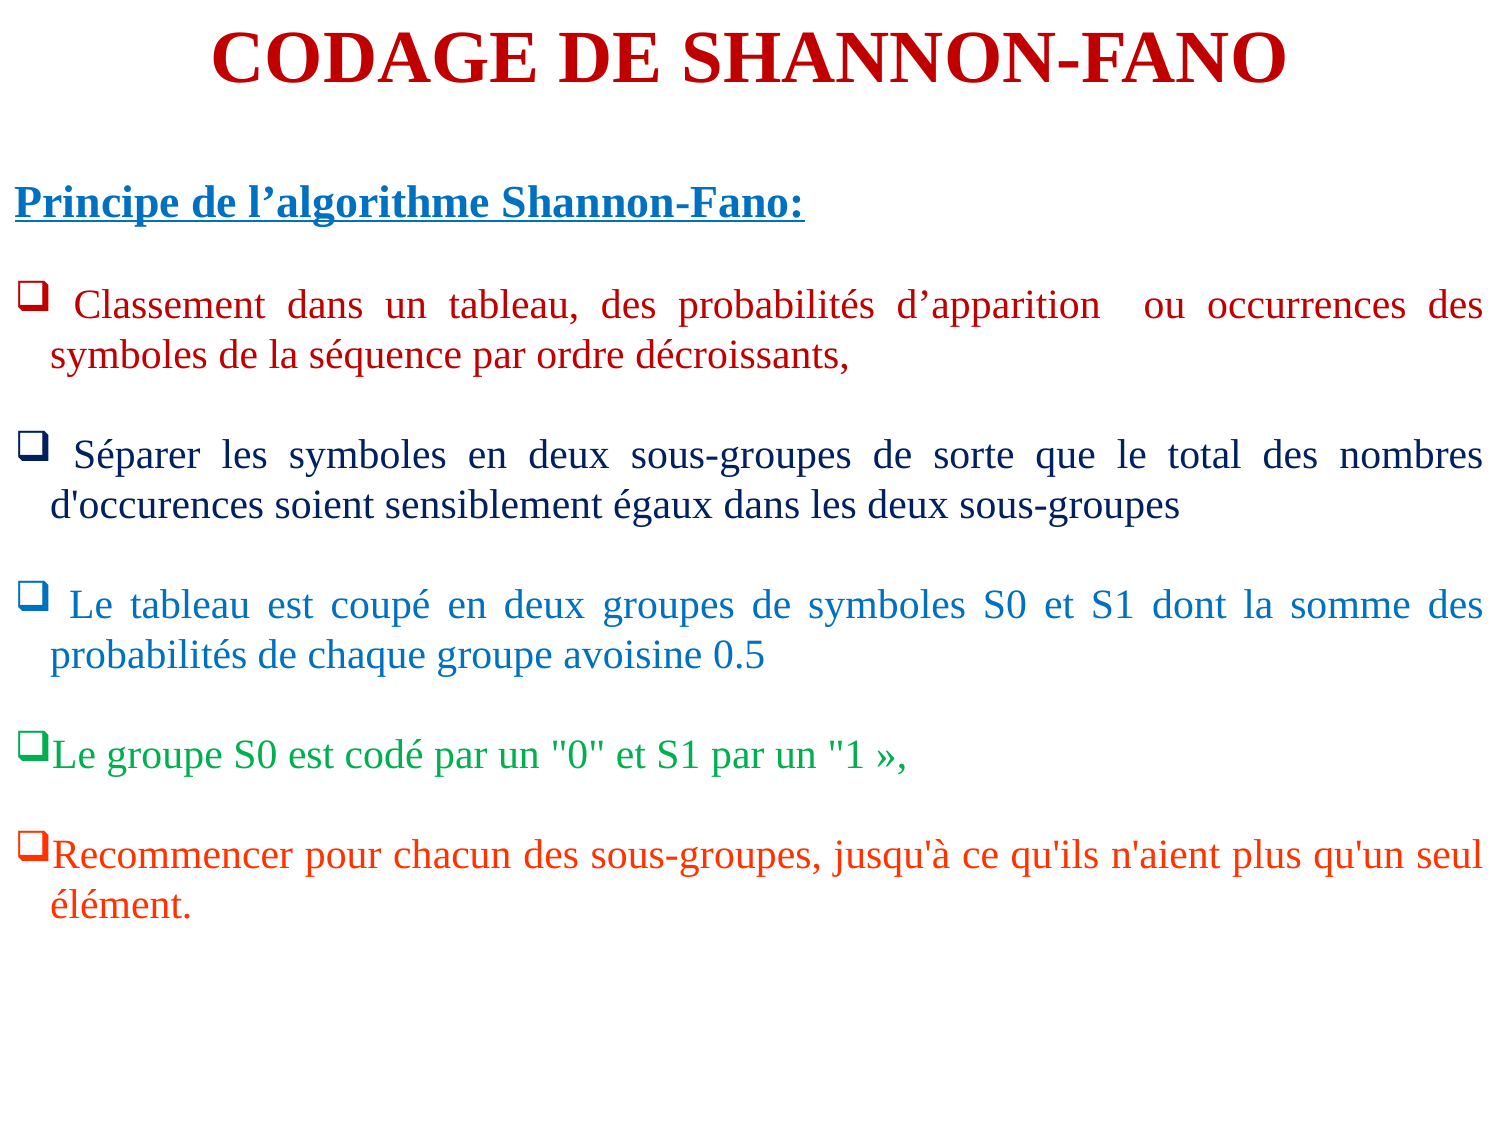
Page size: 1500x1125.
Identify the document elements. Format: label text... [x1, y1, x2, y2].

text_box Principe de l’algorithme Shannon-Fano: Classement dans un tableau, des probabilités d’apparition ou occurrences des symboles de la séquence par ordre décroissants, Séparer les symboles en deux sous-groupes de sorte que le total des nombres d'occurences soient sensiblement égaux dans les deux sous-groupes Le tableau est coupé en deux groupes de symboles S0 et S1 dont la somme des probabilités de chaque groupe avoisine 0.5 Le groupe S0 est codé par un "0" et S1 par un "1 », Recommencer pour chacun des sous-groupes, jusqu'à ce qu'ils n'aient plus qu'un seul élément. [0, 164, 1500, 935]
text_box CODAGE DE SHANNON-FANO [0, 0, 1500, 105]
